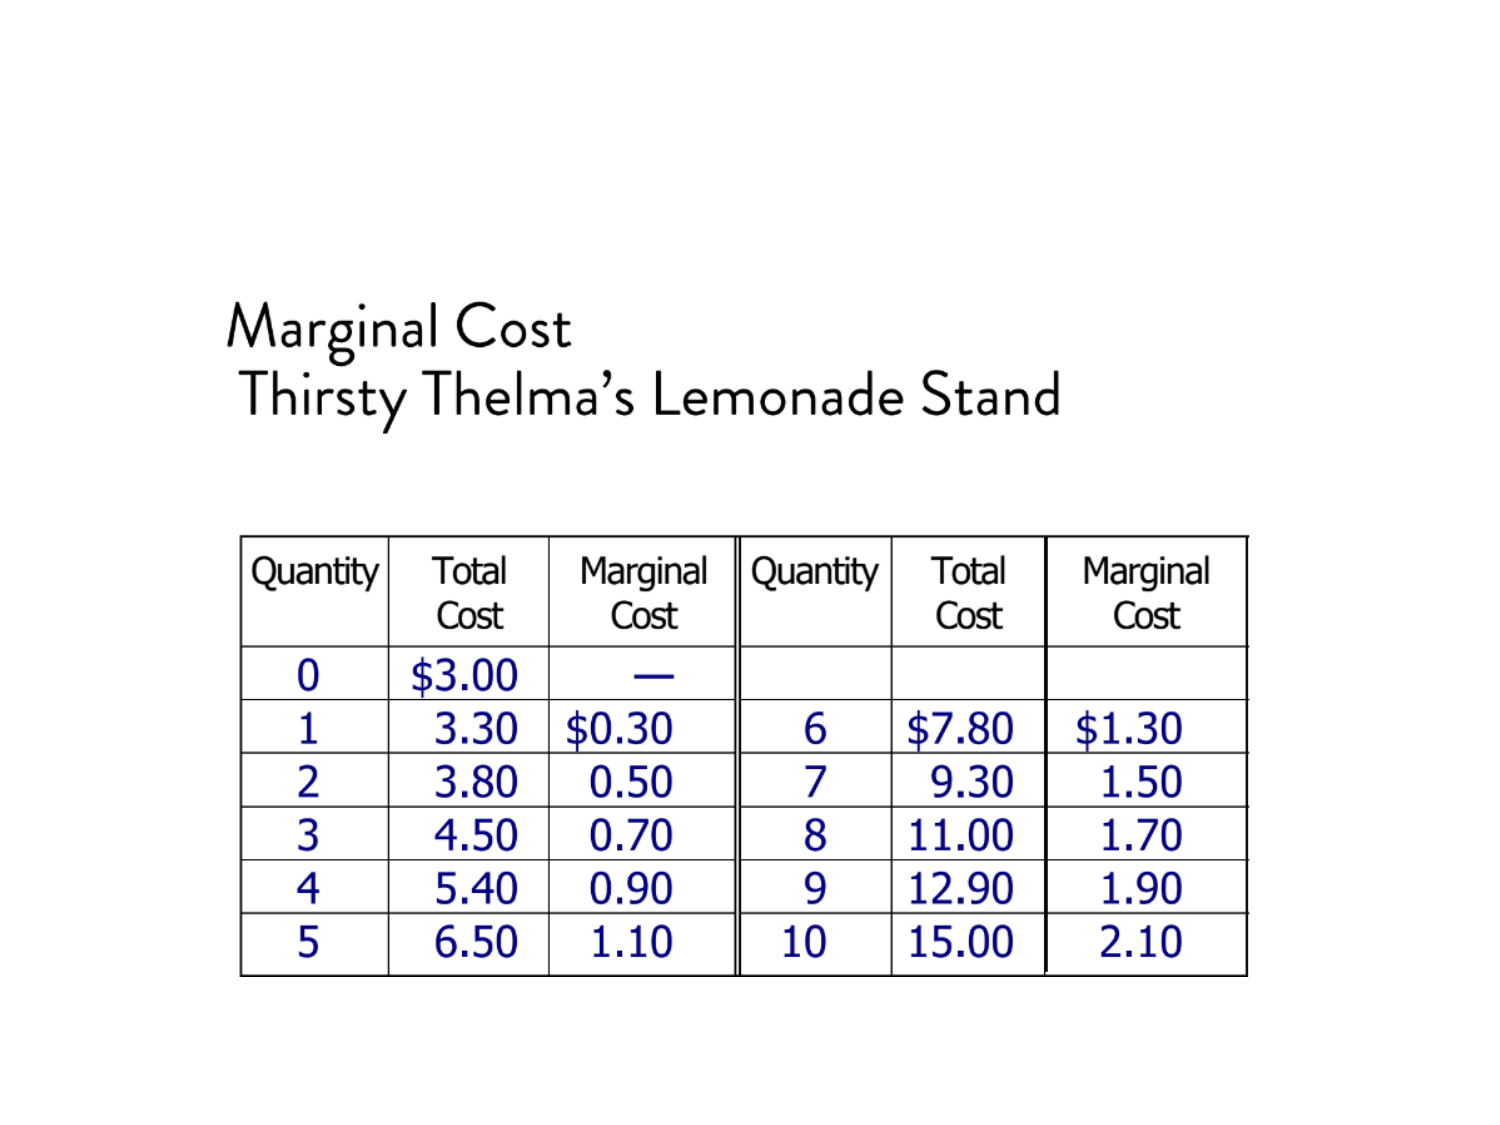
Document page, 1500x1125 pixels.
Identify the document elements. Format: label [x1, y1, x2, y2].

list [208, 290, 1292, 977]
